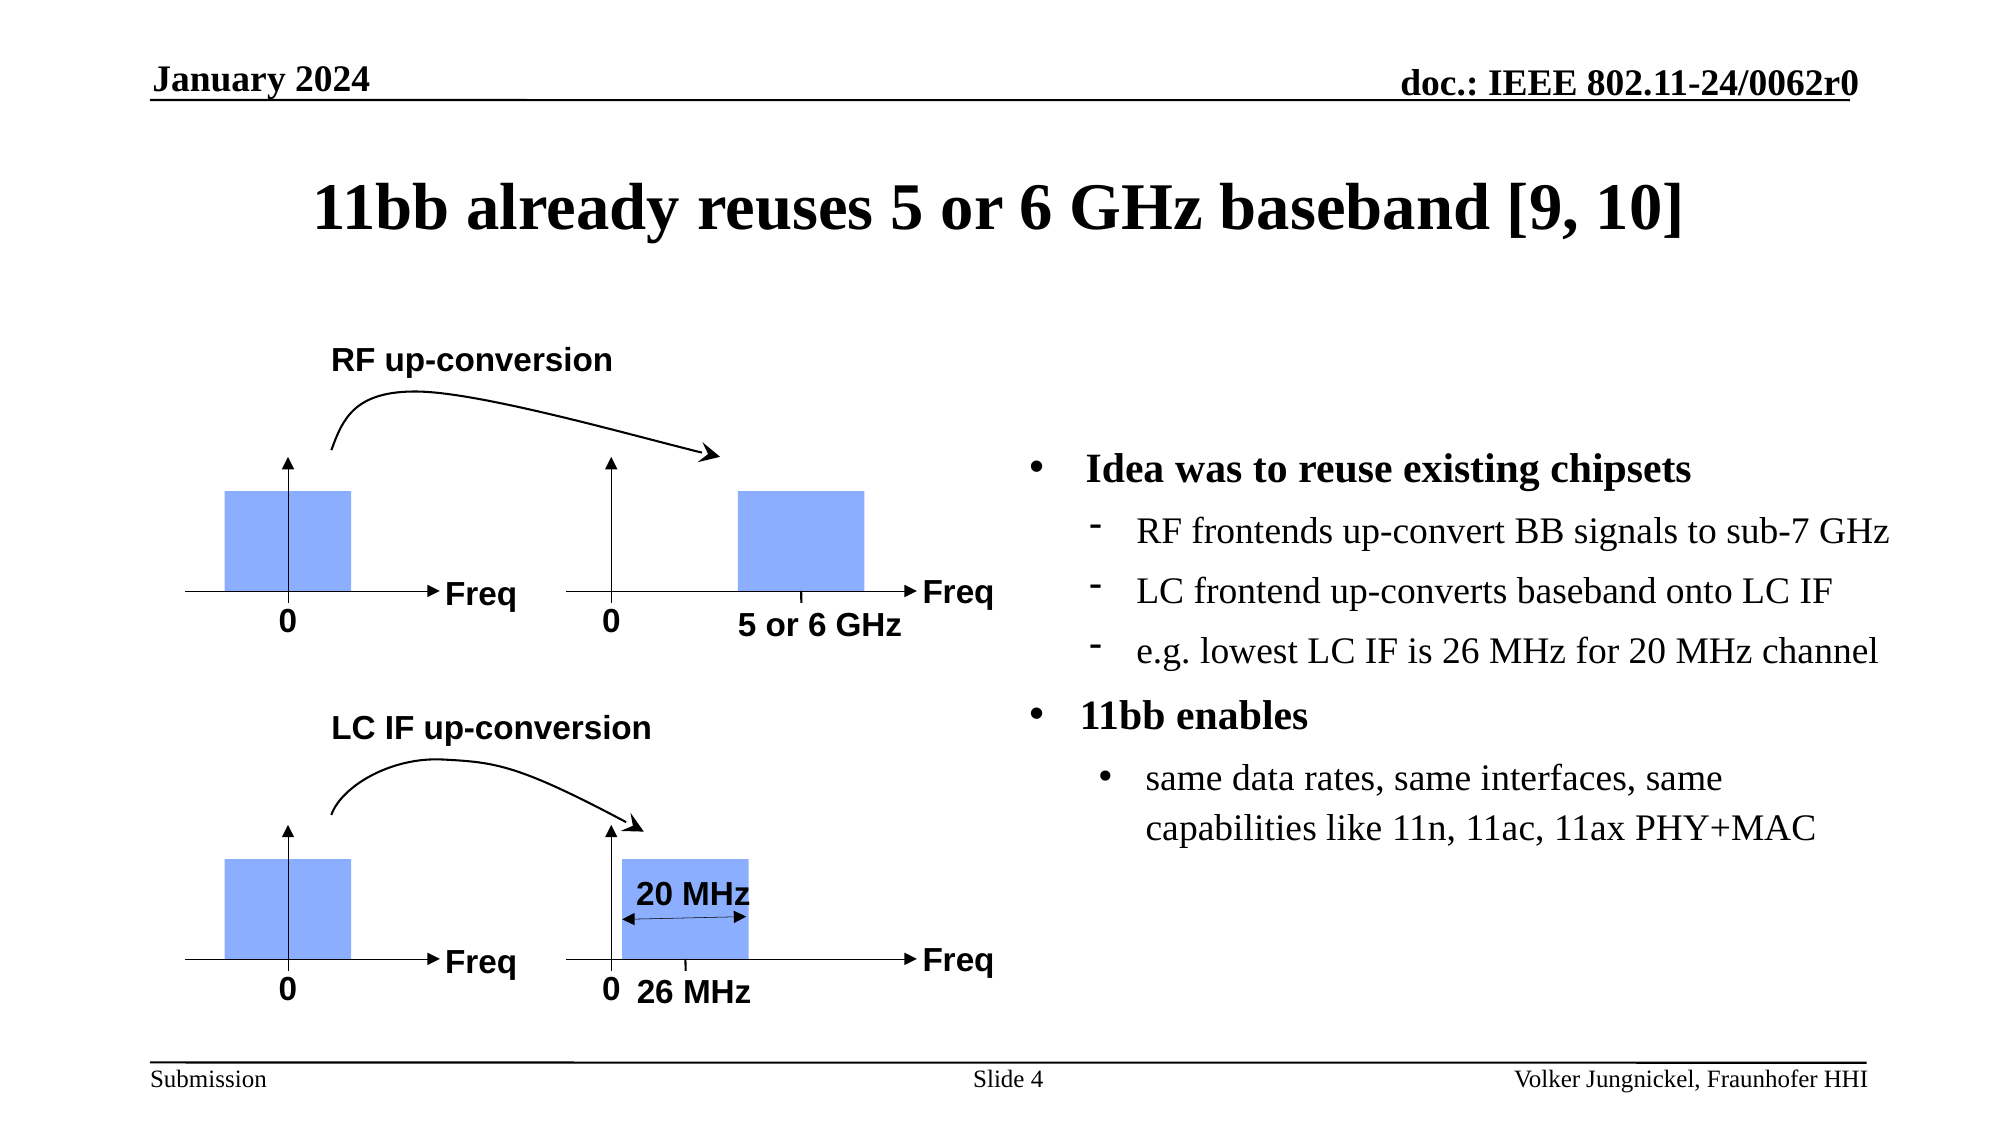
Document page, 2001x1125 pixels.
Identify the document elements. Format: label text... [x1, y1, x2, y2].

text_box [184, 337, 991, 1009]
title 11bb already reuses 5 or 6 GHz baseband [9, 10] [149, 160, 1850, 245]
footer Volker Jungnickel, Fraunhofer HHI [1171, 1061, 1869, 1093]
slide_number Slide 4 [950, 1061, 1067, 1123]
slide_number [152, 54, 563, 100]
list Idea was to reuse existing chipsets RF frontends up-convert BB signals to sub-7 GHz LC frontend up-converts baseband onto LC IF e.g. lowest LC IF is 26 MHz for 20 MHz channel 11bb enables same data rates, same interfaces, same capabilities like 11n, 11ac, 11ax PHY+MAC [1029, 254, 1898, 1029]
